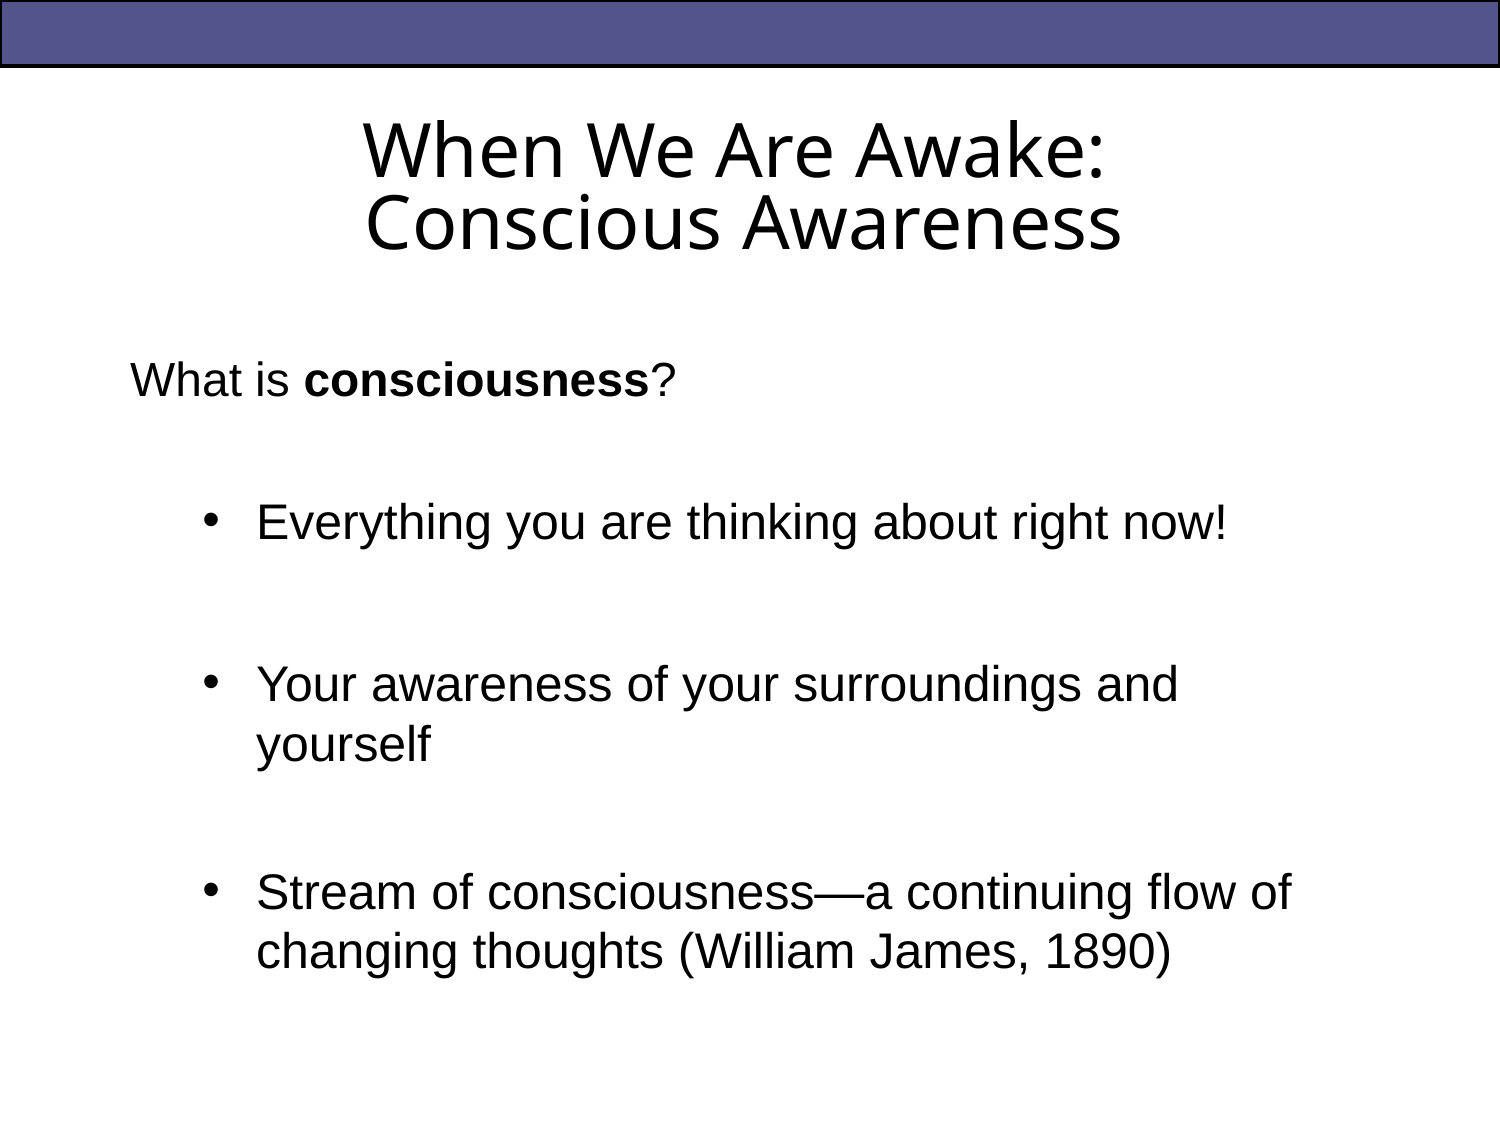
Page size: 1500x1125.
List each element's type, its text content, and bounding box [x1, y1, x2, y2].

title When We Are Awake: Conscious Awareness [116, 113, 1372, 279]
list What is consciousness? Everything you are thinking about right now! Your awareness of your surroundings and yourself Stream of consciousness—a continuing flow of changing thoughts (William James, 1890) [123, 342, 1355, 988]
